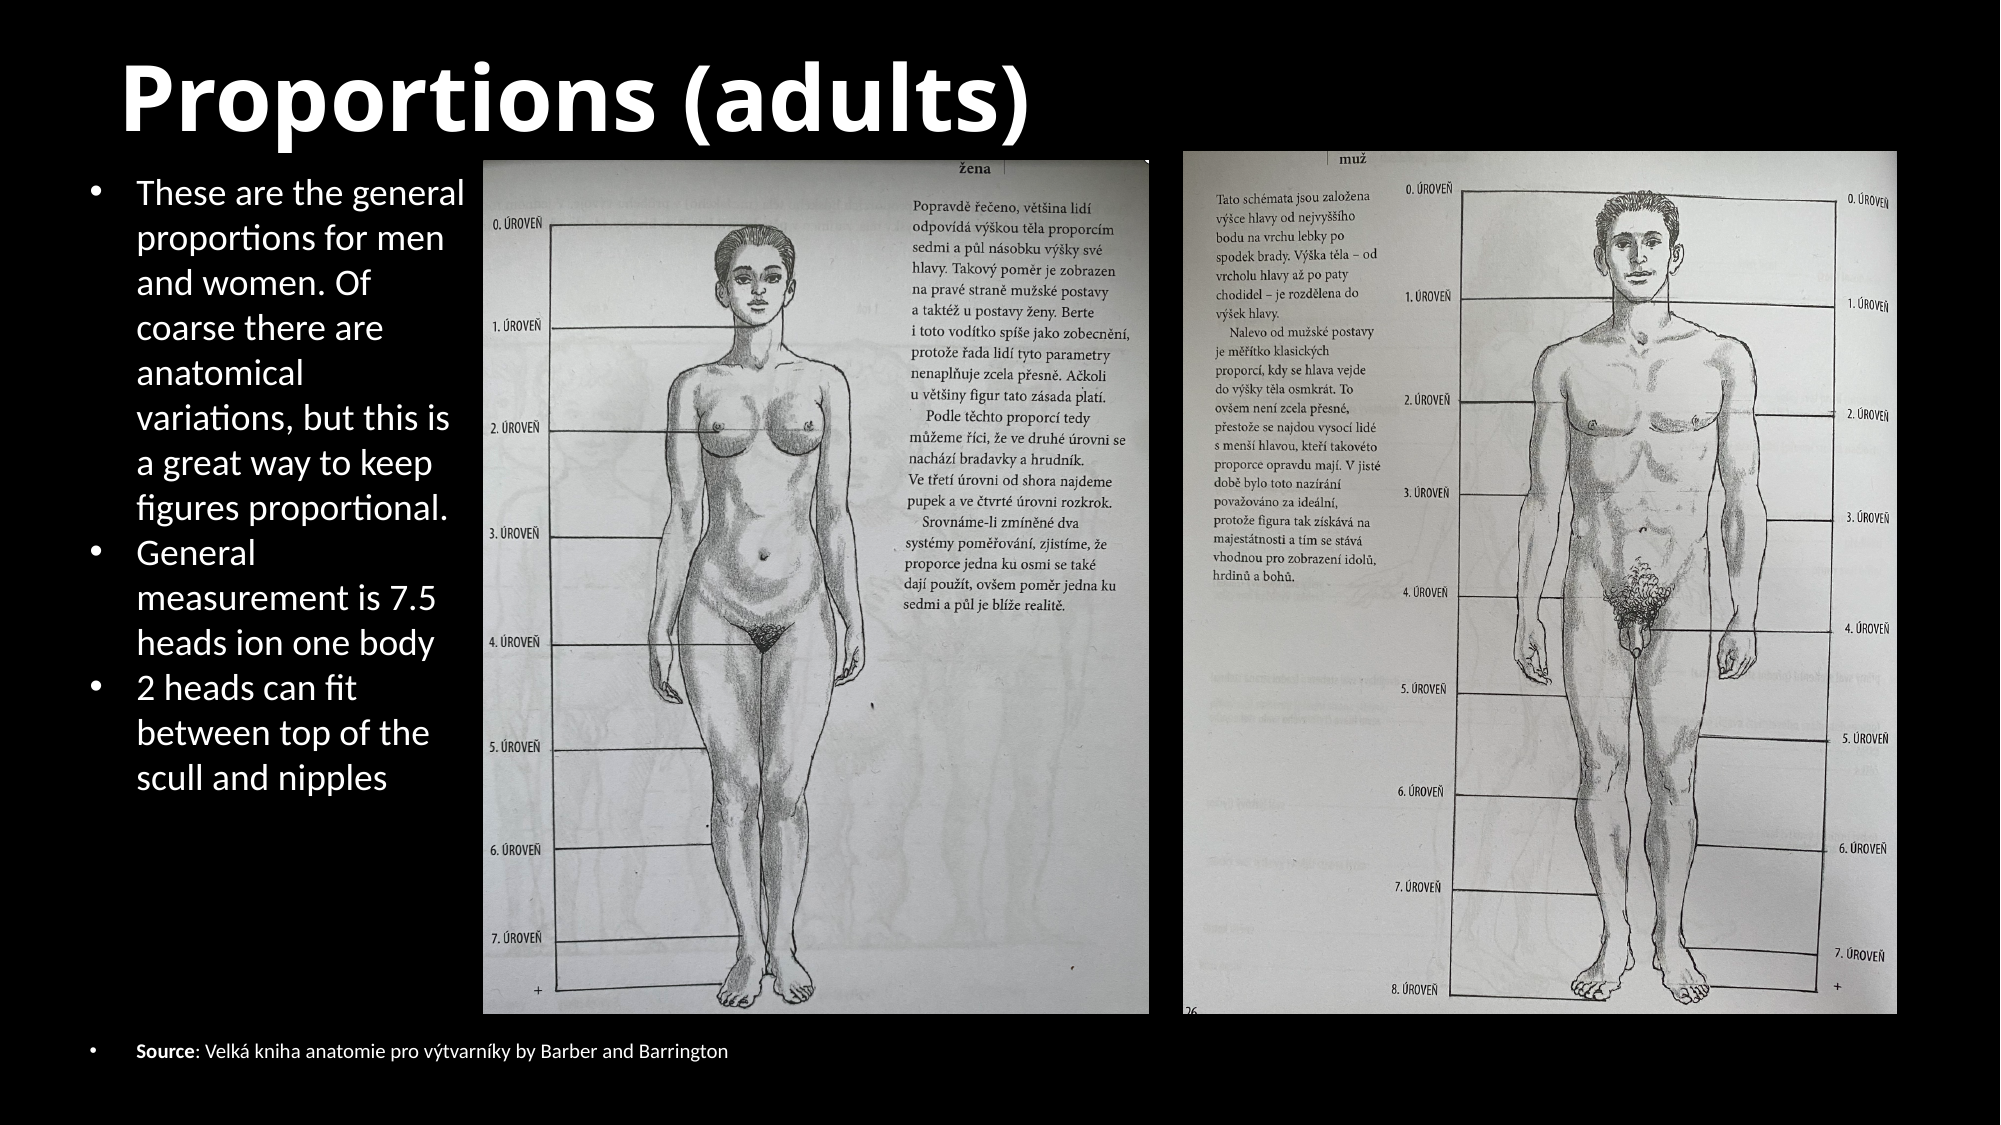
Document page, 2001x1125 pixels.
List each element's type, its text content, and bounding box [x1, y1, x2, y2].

text_box Source: Velká kniha anatomie pro výtvarníky by Barber and Barrington [74, 1030, 1075, 1071]
picture [1183, 151, 1897, 1014]
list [483, 160, 1149, 1014]
text_box These are the general proportions for men and women. Of coarse there are anatomical variations, but this is a great way to keep figures proportional. General measurement is 7.5 heads ion one body 2 heads can fit between top of the scull and nipples [74, 160, 483, 806]
title Proportions (adults) [103, 14, 1828, 189]
